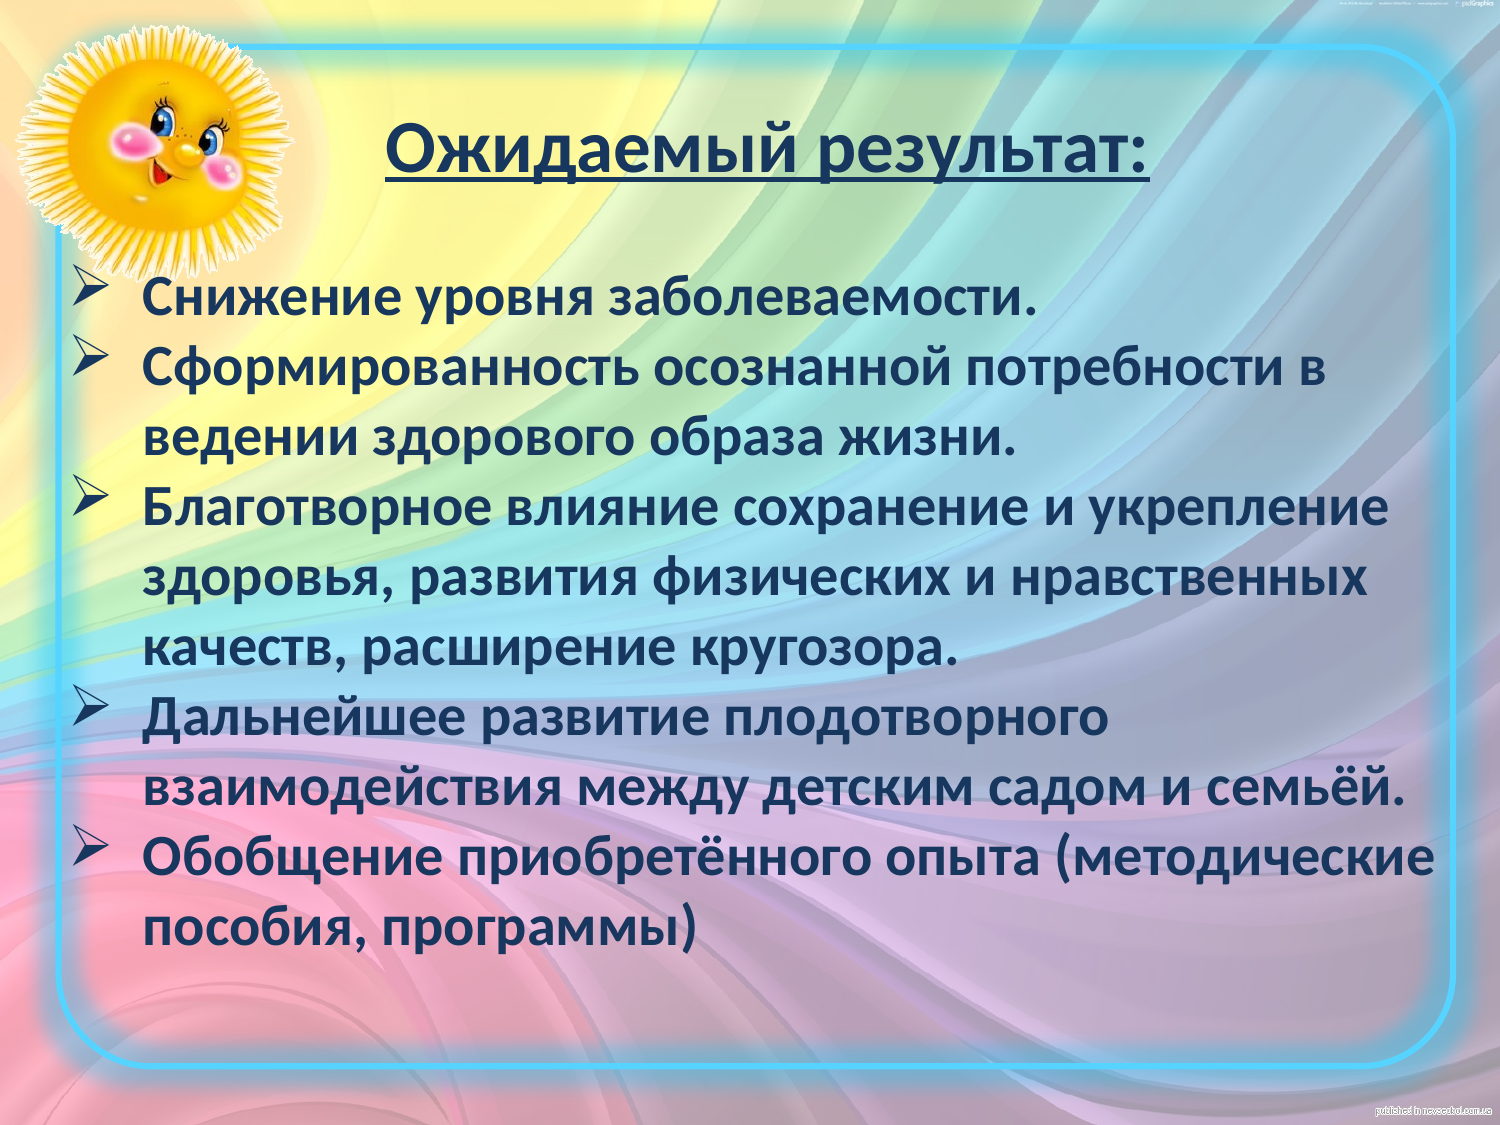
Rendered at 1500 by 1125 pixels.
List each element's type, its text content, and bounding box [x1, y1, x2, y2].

text_box Ожидаемый результат: Снижение уровня заболеваемости. Сформированность осознанной потребности в ведении здорового образа жизни. Благотворное влияние сохранение и укрепление здоровья, развития физических и нравственных качеств, расширение кругозора. Дальнейшее развитие плодотворного взаимодействия между детским садом и семьёй. Обобщение приобретённого опыта (методические пособия, программы) [53, 89, 1483, 1115]
picture [11, 11, 340, 340]
